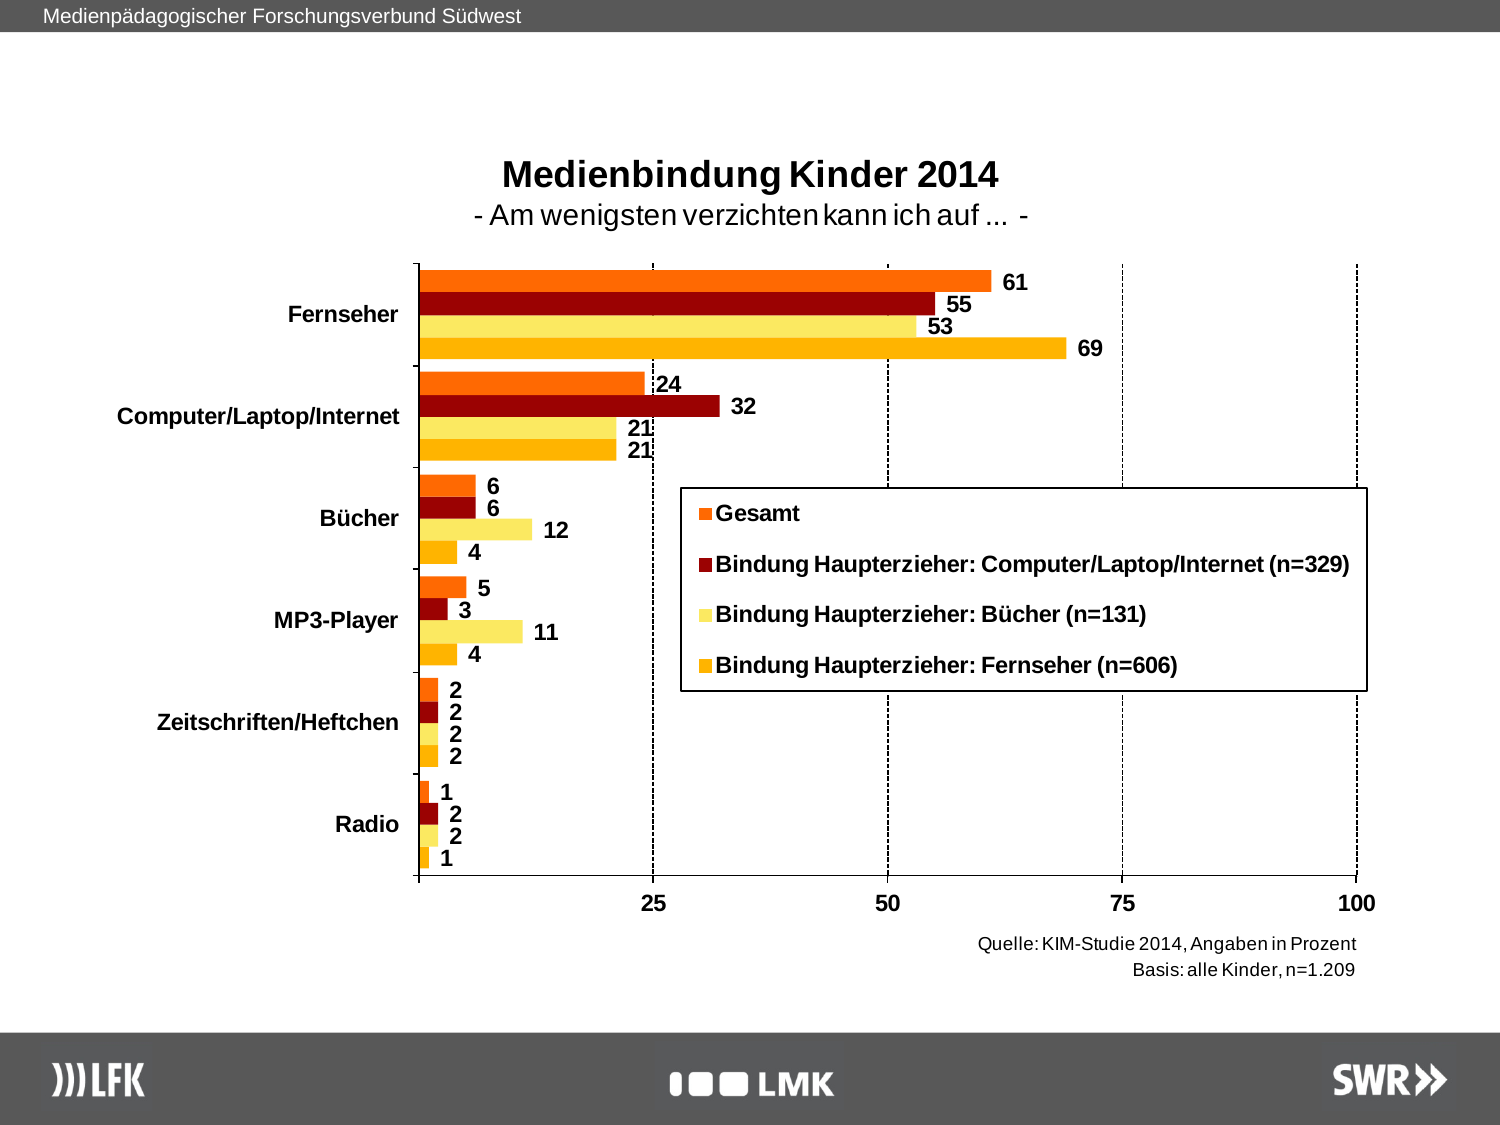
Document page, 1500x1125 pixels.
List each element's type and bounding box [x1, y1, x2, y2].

picture [111, 136, 1389, 989]
picture [1321, 1042, 1457, 1111]
picture [654, 1041, 844, 1110]
picture [40, 1042, 153, 1111]
